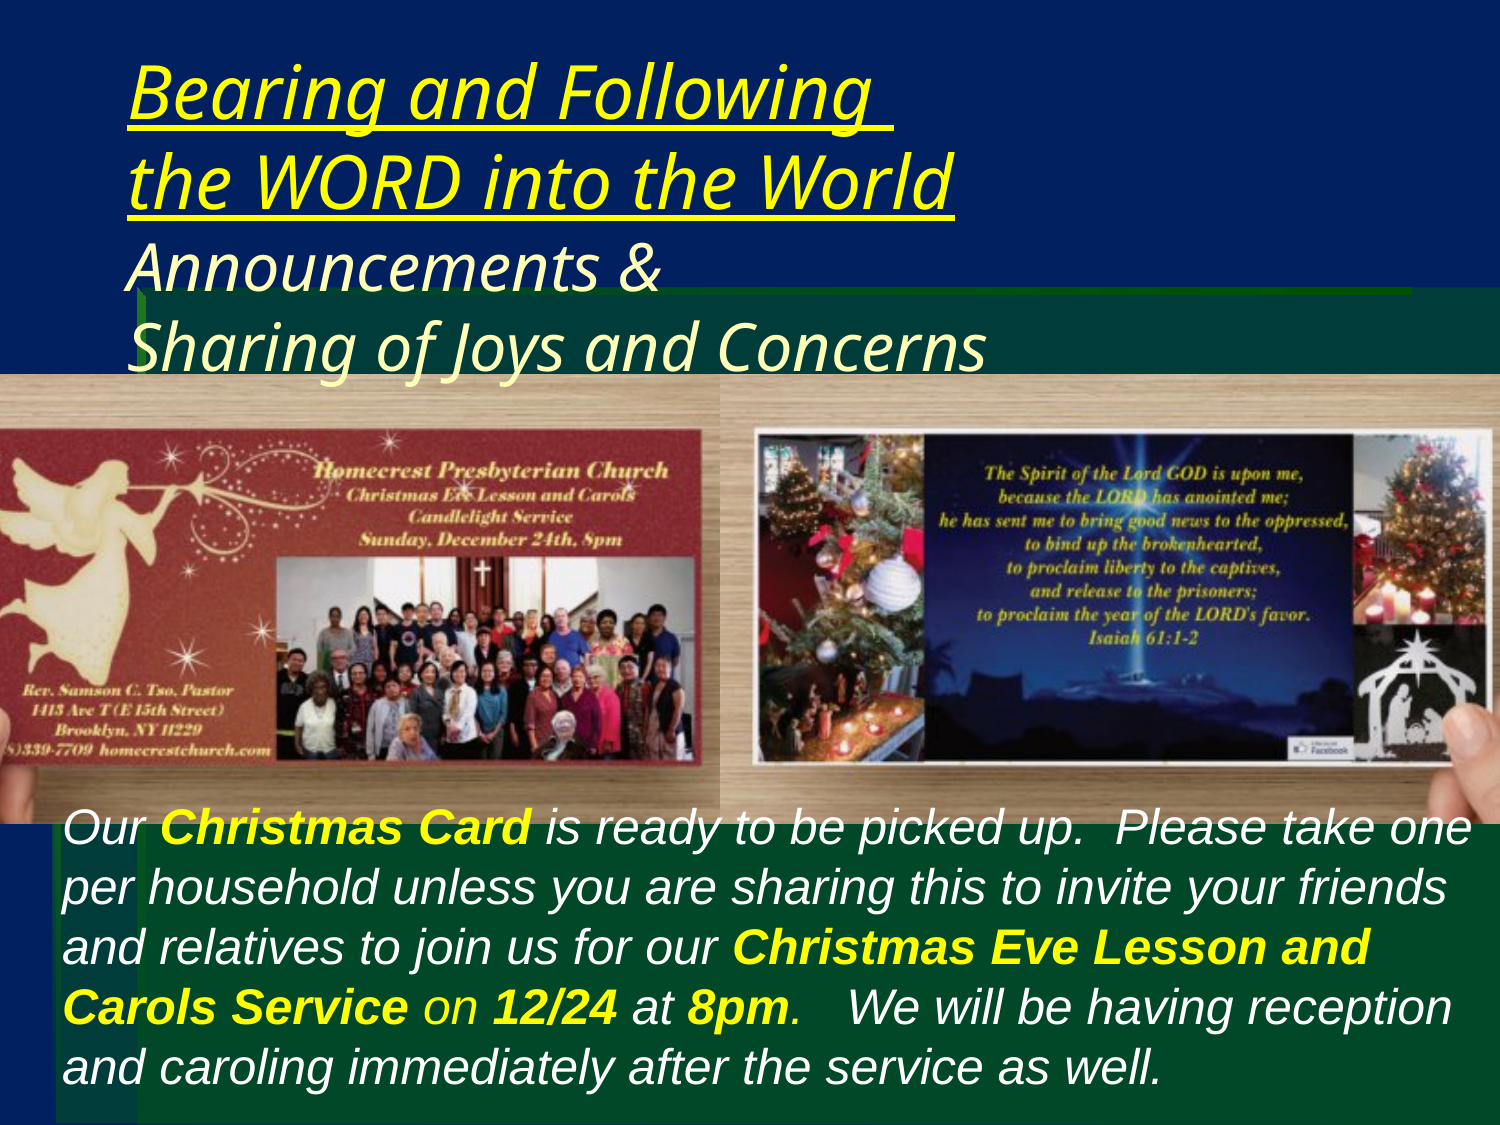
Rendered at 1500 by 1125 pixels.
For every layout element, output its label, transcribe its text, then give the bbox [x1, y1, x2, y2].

subtitle [187, 273, 1238, 325]
text_box Our Christmas Card is ready to be picked up. Please take one per household unless you are sharing this to invite your friends and relatives to join us for our Christmas Eve Lesson and Carols Service on 12/24 at 8pm. We will be having reception and caroling immediately after the service as well. [47, 834, 1500, 1103]
picture [0, 374, 1500, 825]
text_box Bearing and Following the WORD into the World Announcements & Sharing of Joys and Concerns [112, 37, 1500, 273]
